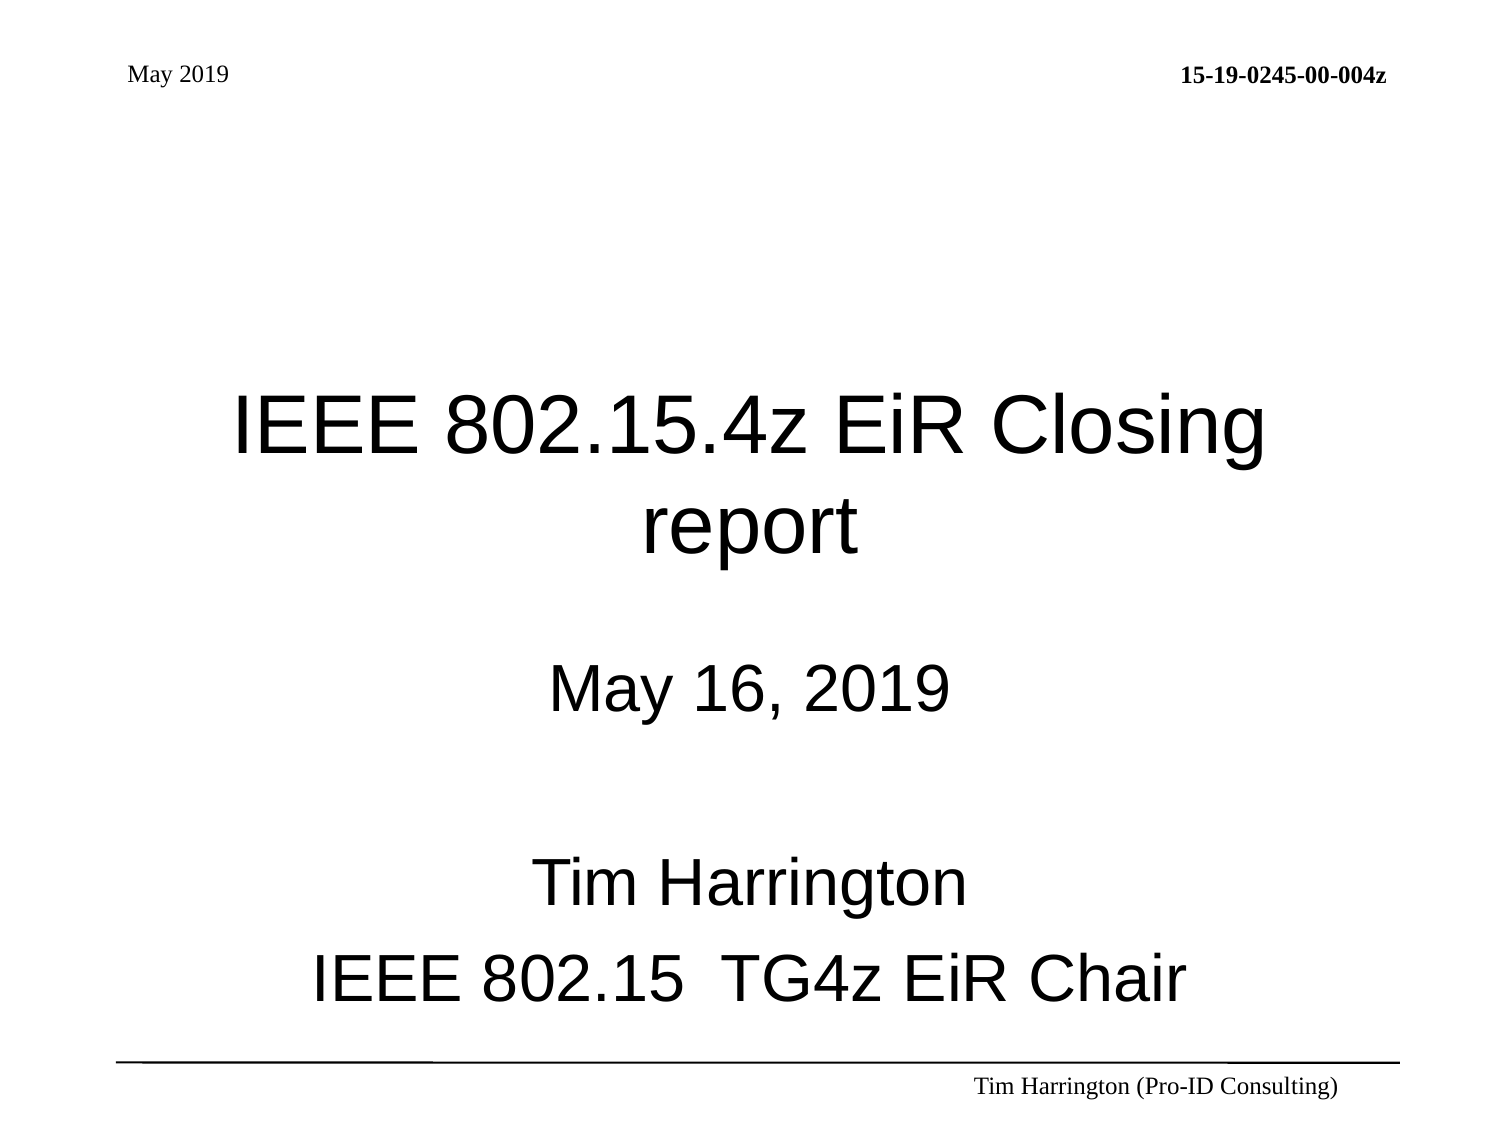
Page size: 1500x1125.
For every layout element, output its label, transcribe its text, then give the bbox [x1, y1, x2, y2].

subtitle May 16, 2019 Tim Harrington IEEE 802.15 TG4z EiR Chair [225, 637, 1275, 925]
title IEEE 802.15.4z EiR Closing report [112, 349, 1388, 591]
